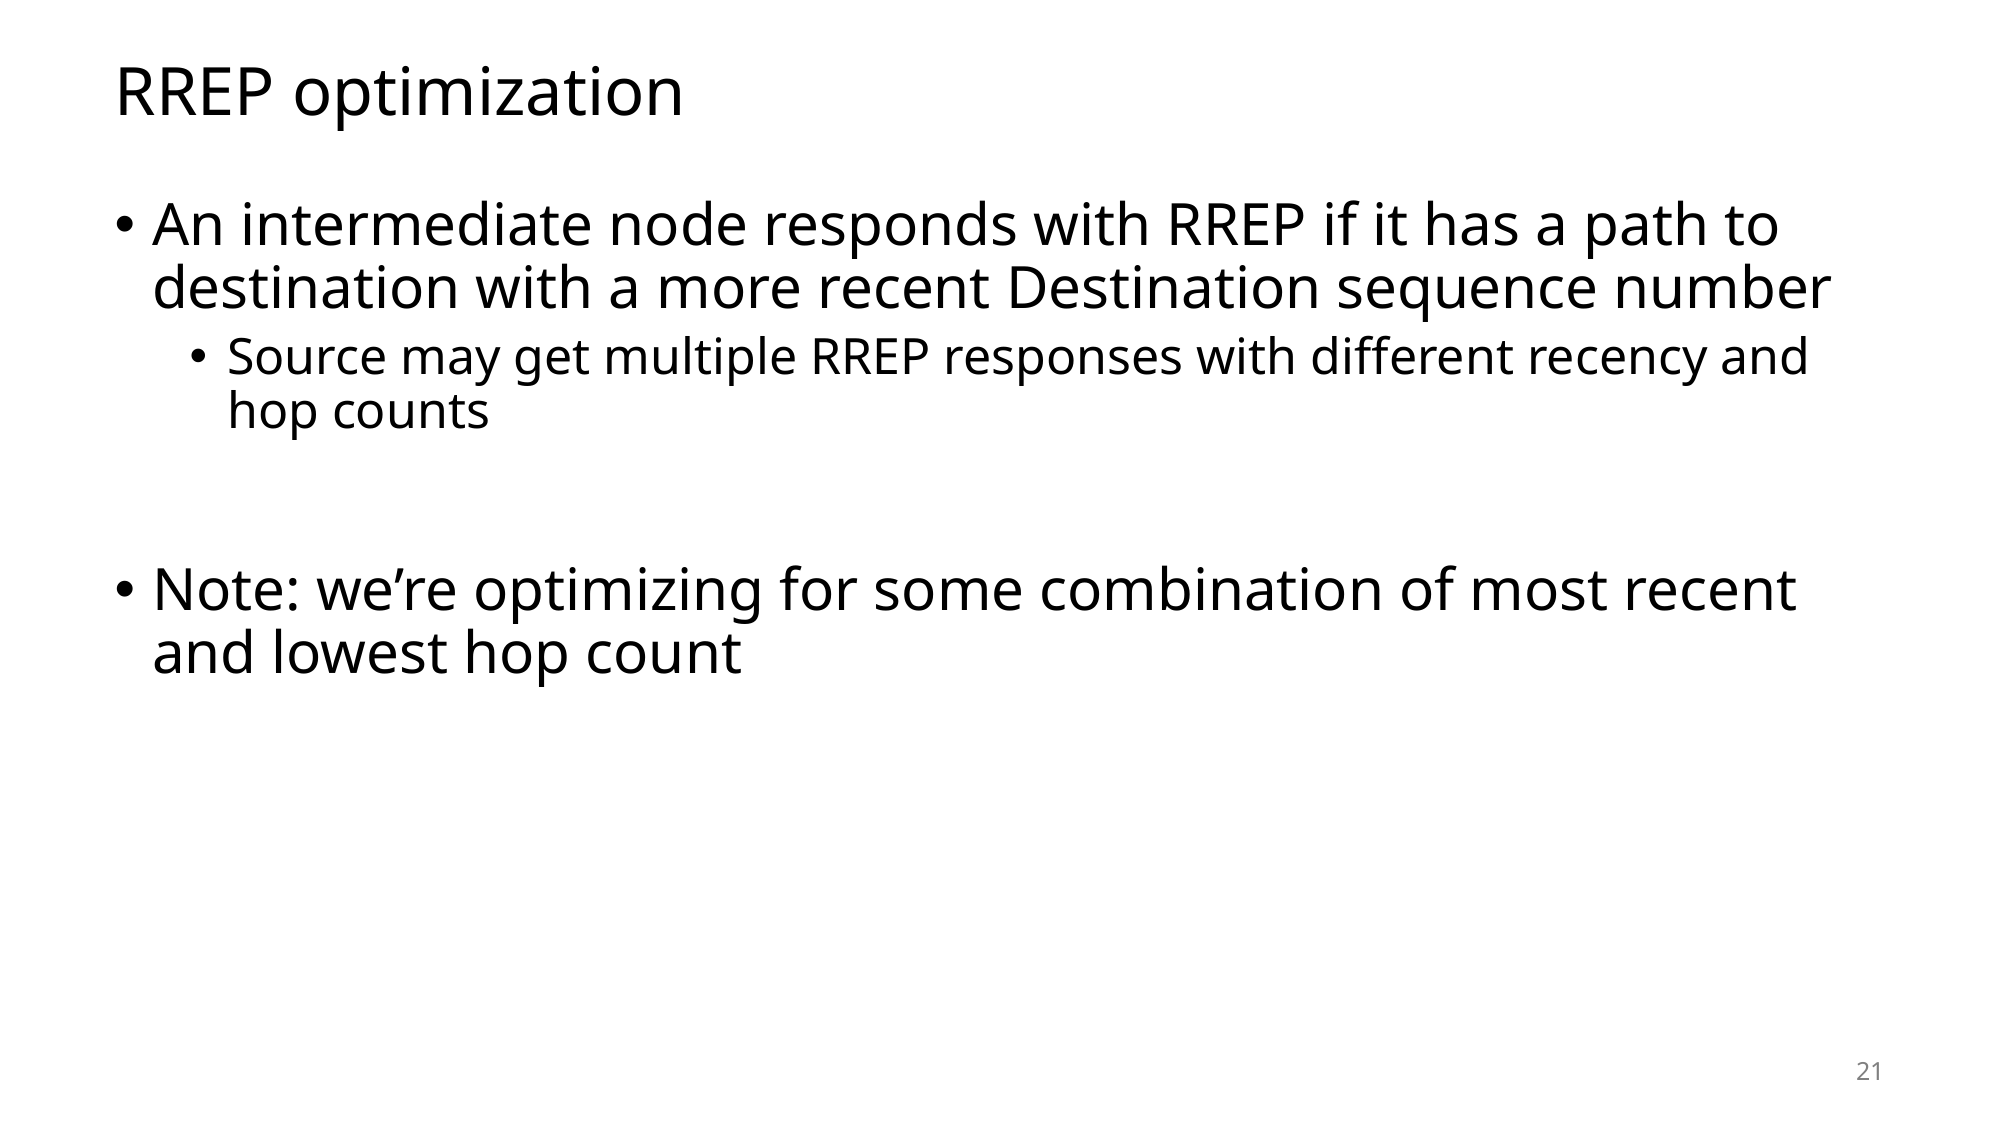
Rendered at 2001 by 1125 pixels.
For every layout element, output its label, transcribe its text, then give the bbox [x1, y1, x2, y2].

title RREP optimization [99, 37, 1900, 150]
list An intermediate node responds with RREP if it has a path to destination with a more recent Destination sequence number Source may get multiple RREP responses with different recency and hop counts Note: we’re optimizing for some combination of most recent and lowest hop count [99, 187, 1900, 1013]
slide_number 21 [1749, 1042, 1900, 1103]
